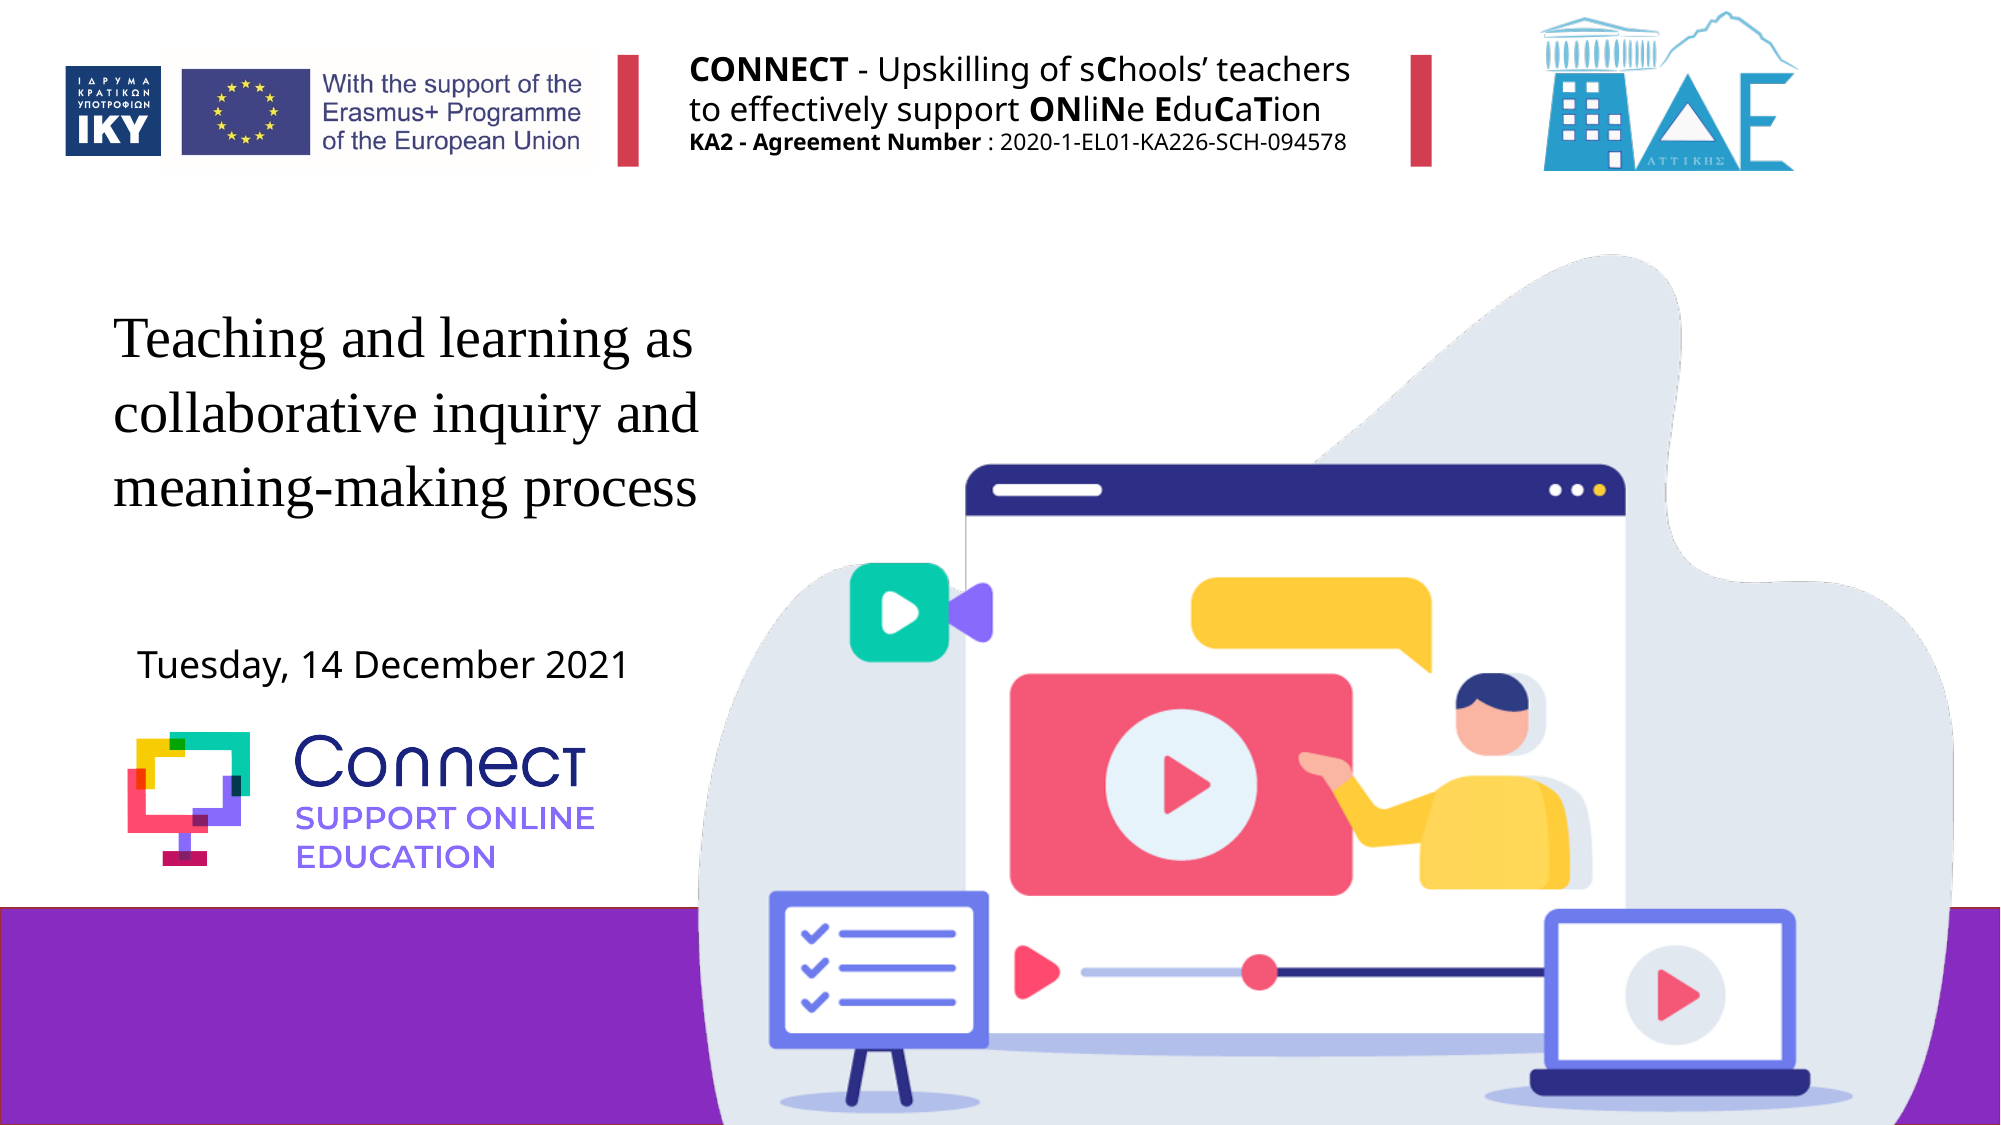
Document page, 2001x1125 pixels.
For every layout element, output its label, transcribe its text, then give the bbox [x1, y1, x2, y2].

text_box [617, 54, 640, 168]
text_box Teaching and learning as collaborative inquiry and meaning-making process [99, 286, 617, 526]
picture [1540, 11, 1799, 171]
picture [65, 50, 595, 171]
picture [99, 242, 2000, 1125]
text_box [1410, 54, 1433, 168]
text_box Tuesday, 14 December 2021 [122, 633, 617, 694]
text_box CONNECT - Upskilling of sChools’ teachers to effectively support ONliNe EduCaTion KA2 - Agreement Number : 2020-1-EL01-KA226-SCH-094578 [630, 0, 1501, 215]
